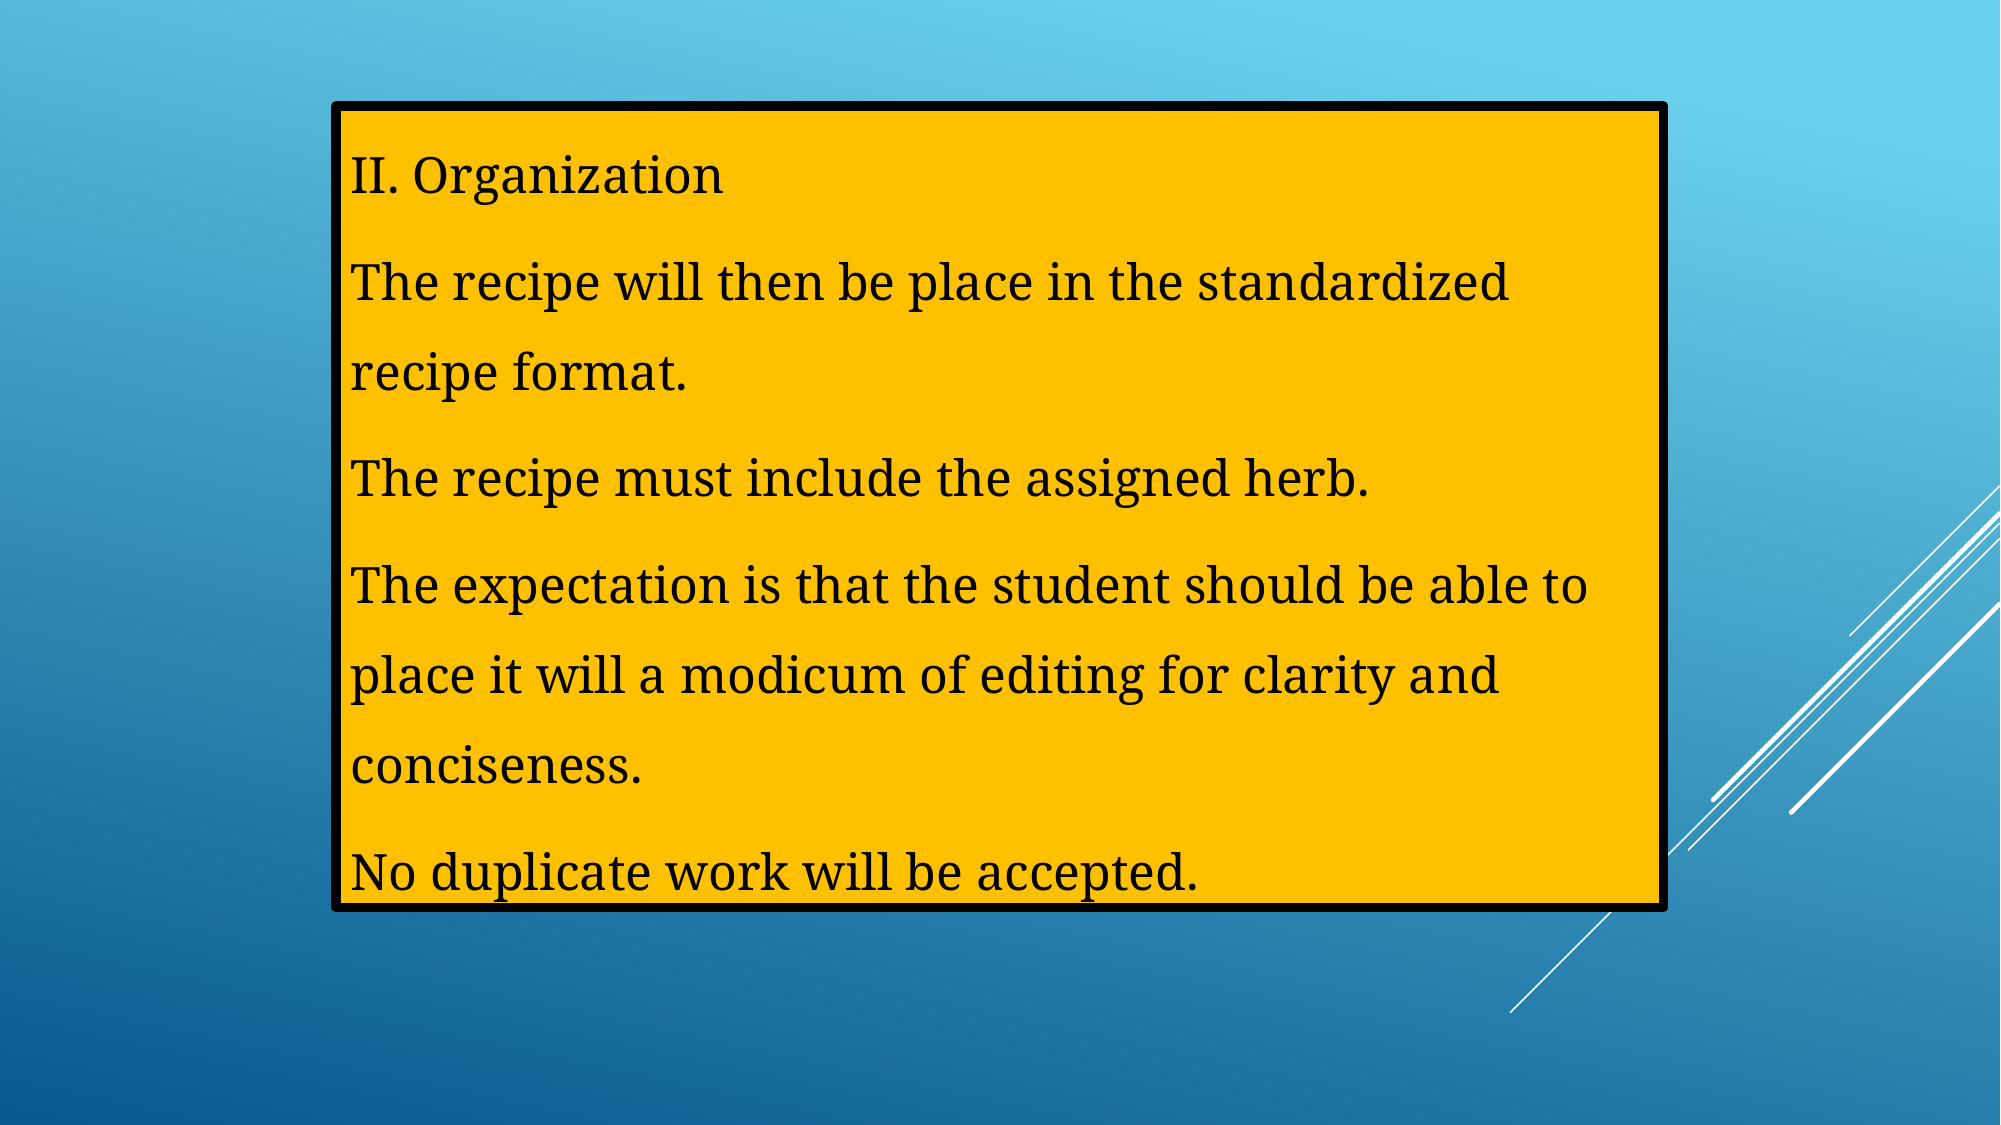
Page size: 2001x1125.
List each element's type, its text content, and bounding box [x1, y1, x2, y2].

text_box II. Organization The recipe will then be place in the standardized recipe format. The recipe must include the assigned herb. The expectation is that the student should be able to place it will a modicum of editing for clarity and conciseness. No duplicate work will be accepted. [335, 105, 1665, 909]
